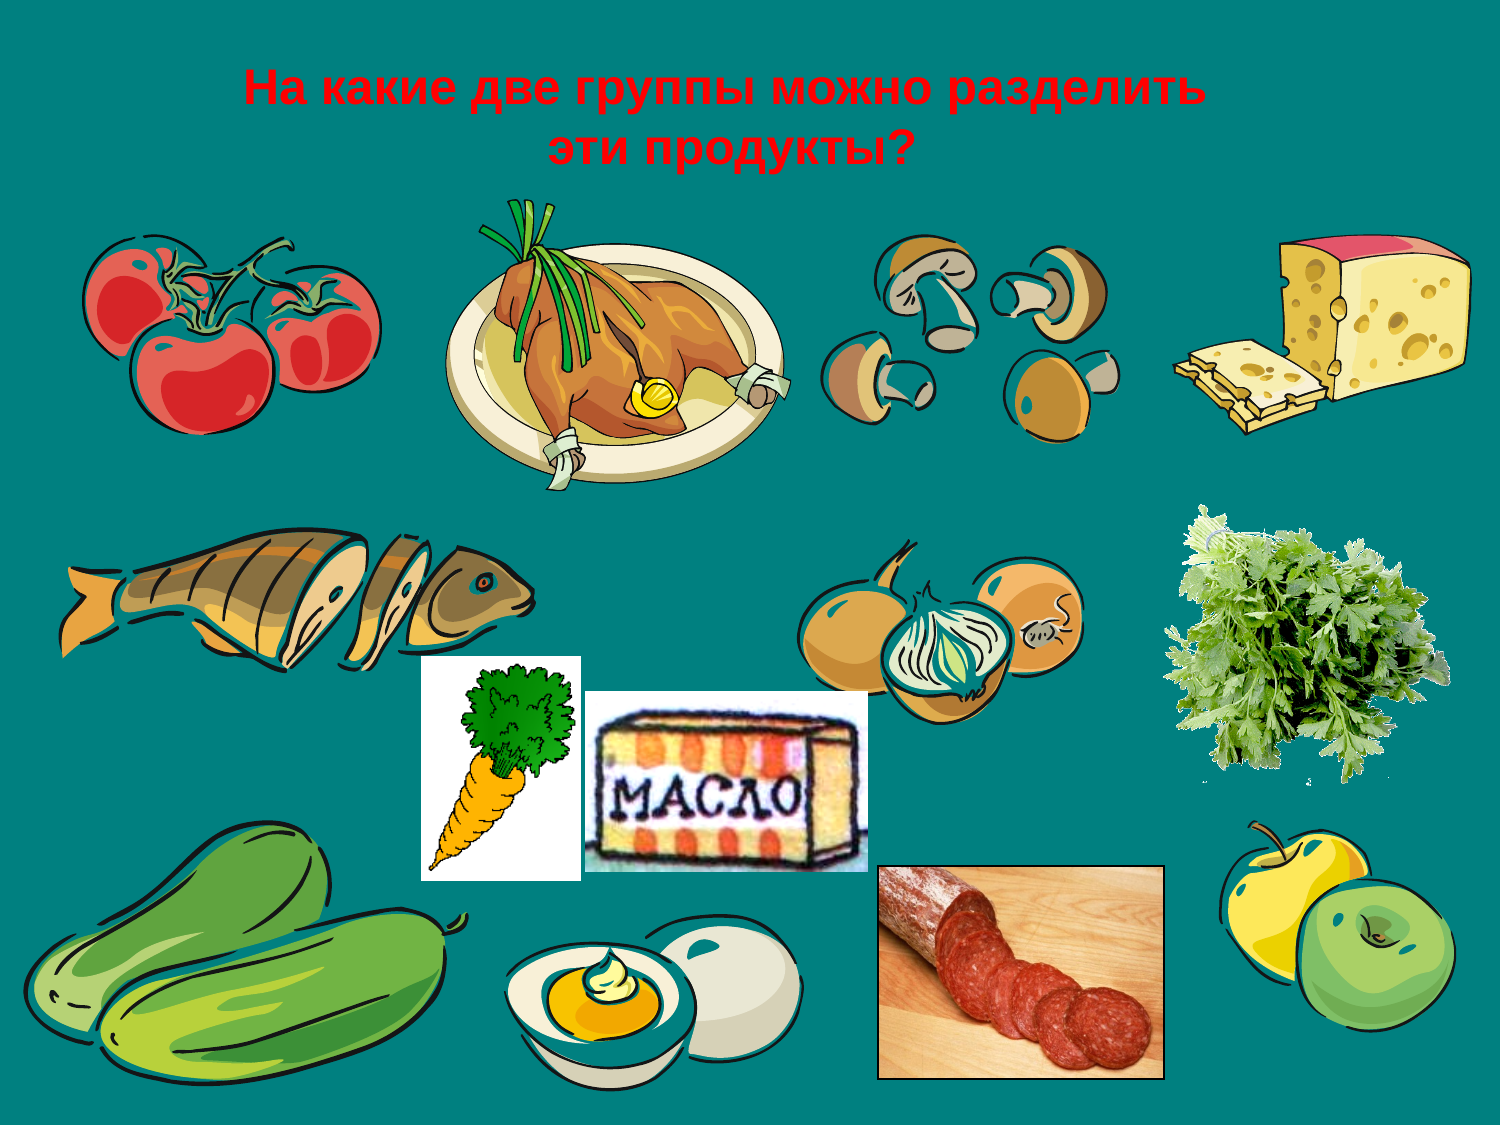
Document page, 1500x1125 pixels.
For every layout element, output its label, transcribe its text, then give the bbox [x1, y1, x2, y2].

picture [1171, 234, 1473, 436]
picture [445, 198, 792, 492]
picture [878, 866, 1164, 1079]
picture [820, 234, 1121, 444]
picture [1218, 820, 1457, 1033]
picture [1160, 503, 1451, 786]
picture [585, 538, 1085, 873]
text_box На какие две группы можно разделить эти продукты? [210, 46, 1254, 182]
picture [81, 234, 383, 436]
picture [503, 913, 805, 1092]
picture [23, 527, 581, 1087]
